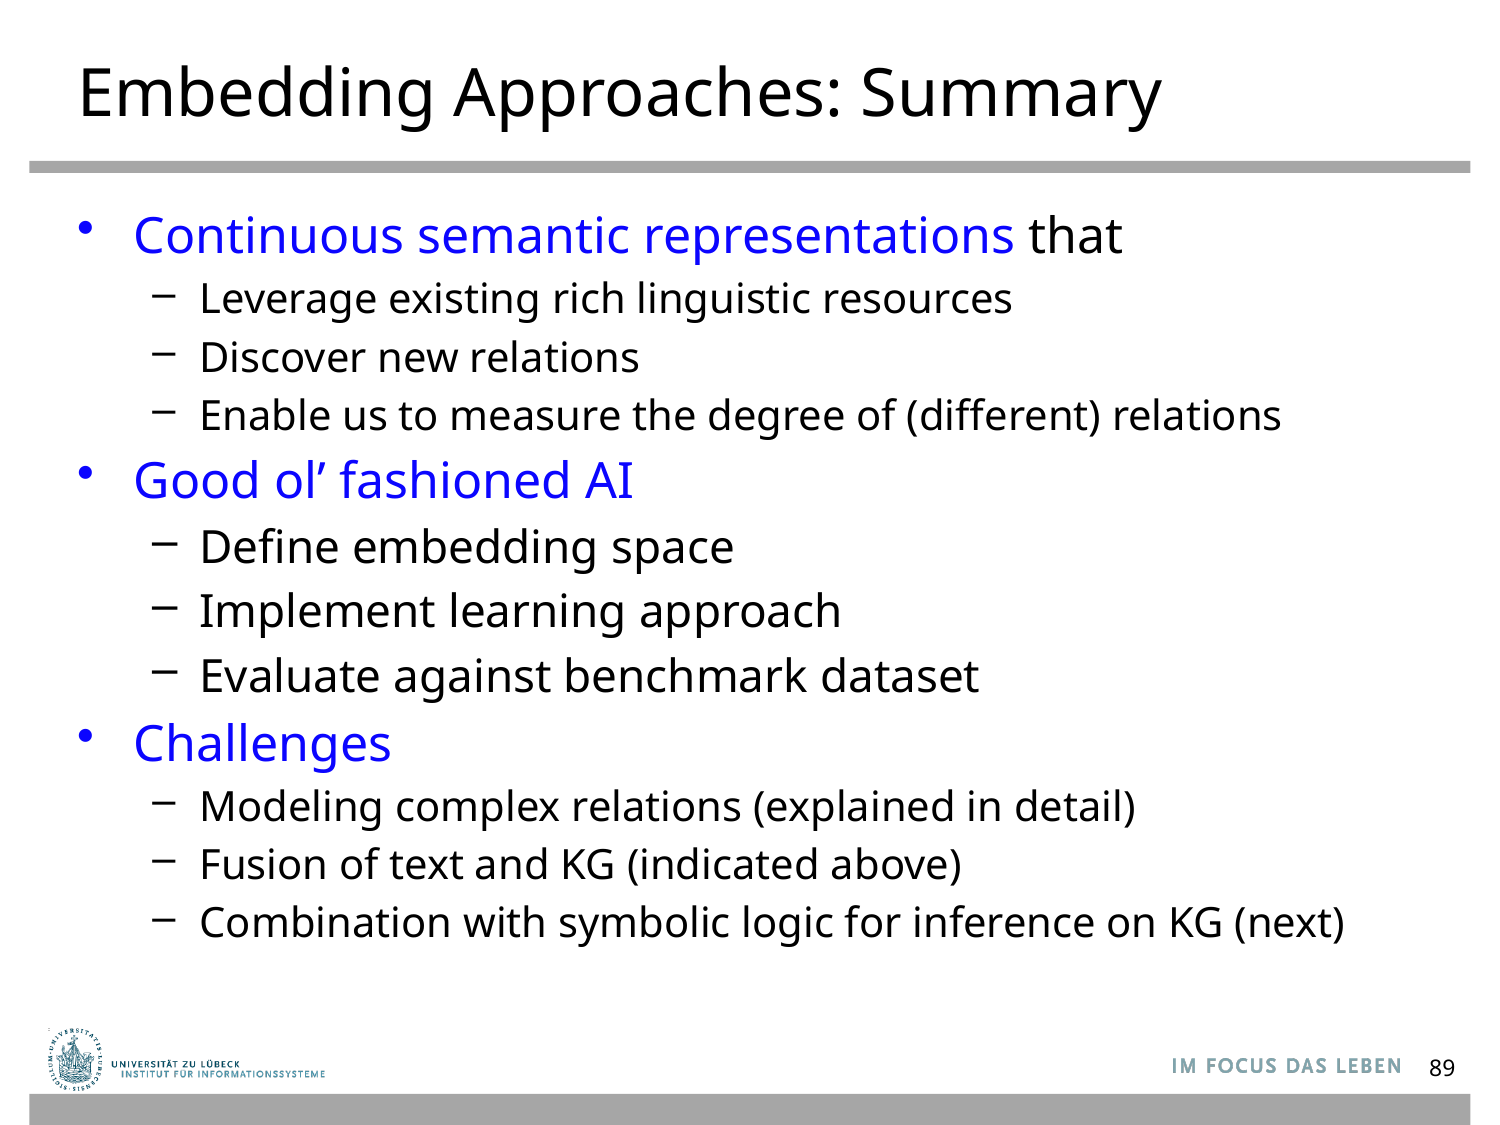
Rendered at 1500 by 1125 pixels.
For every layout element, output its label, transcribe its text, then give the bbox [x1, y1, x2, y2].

picture [1173, 1058, 1305, 1073]
title Embedding Approaches: Summary [62, 42, 1438, 134]
list Continuous semantic representations that Leverage existing rich linguistic resources Discover new relations Enable us to measure the degree of (different) relations Good ol’ fashioned AI Define embedding space Implement learning approach Evaluate against benchmark dataset Challenges Modeling complex relations (explained in detail) Fusion of text and KG (indicated above) Combination with symbolic logic for inference on KG (next) [62, 196, 1438, 1024]
text_box 89 [1305, 1046, 1471, 1079]
